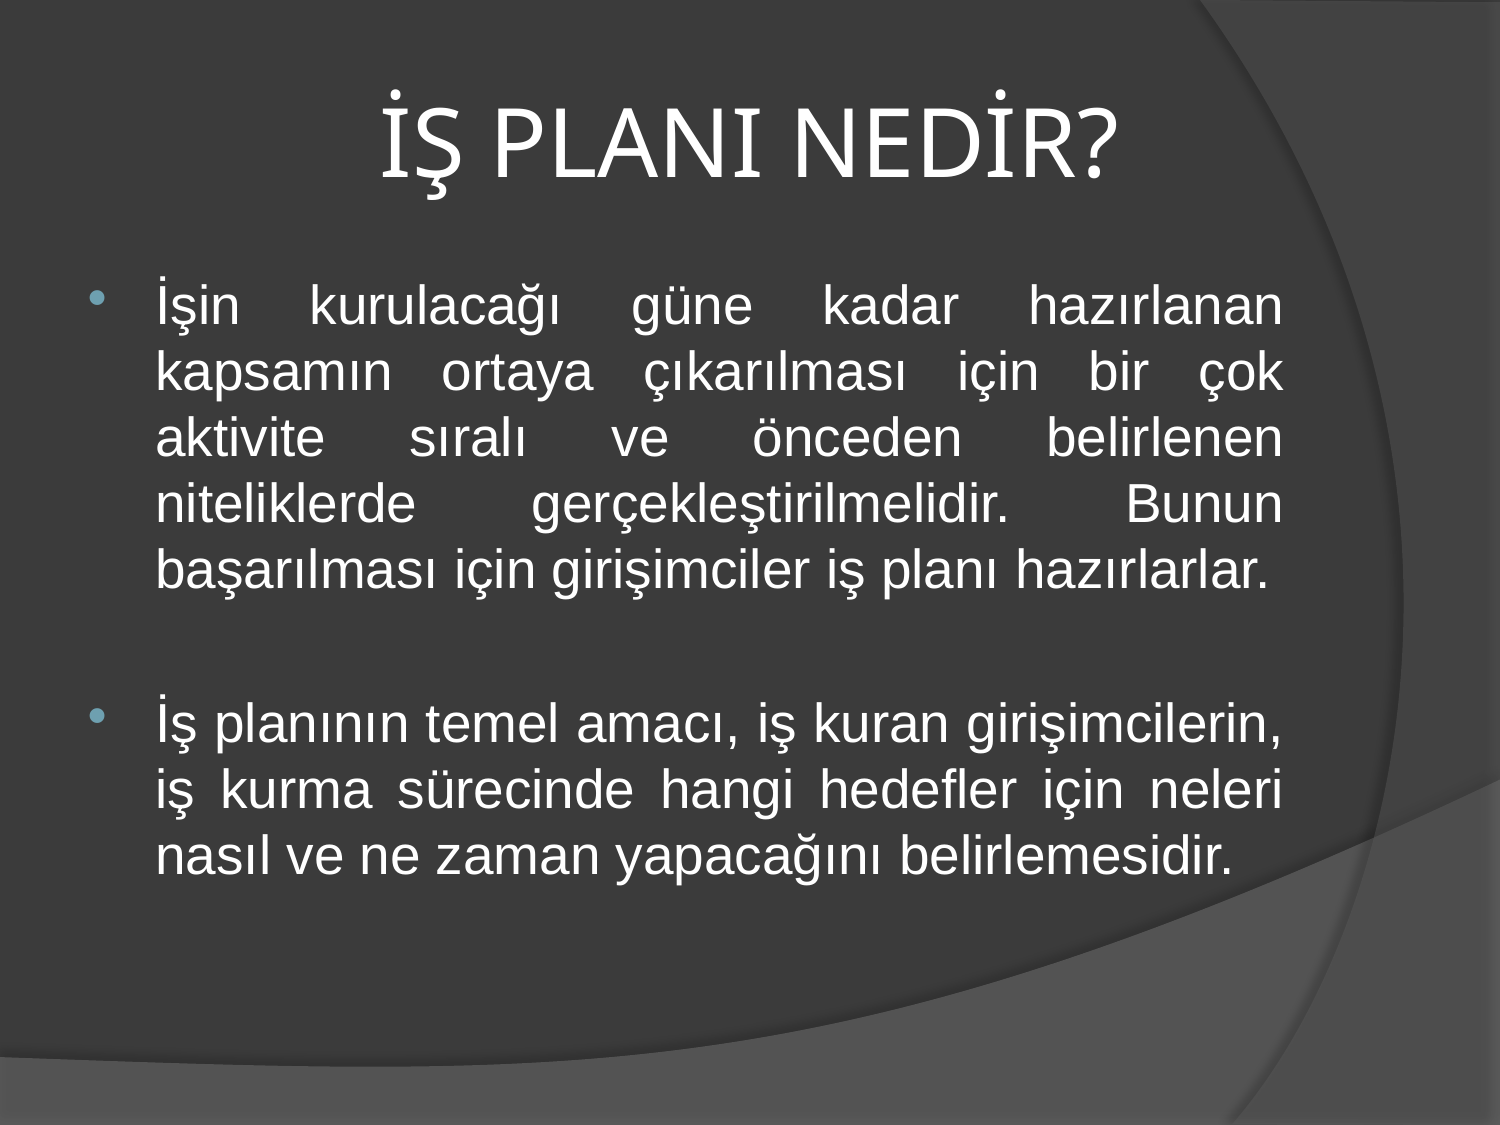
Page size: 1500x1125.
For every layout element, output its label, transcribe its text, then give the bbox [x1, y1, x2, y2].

title İŞ PLANI NEDİR? [371, 45, 1300, 233]
list İşin kurulacağı güne kadar hazırlanan kapsamın ortaya çıkarılması için bir çok aktivite sıralı ve önceden belirlenen niteliklerde gerçekleştirilmelidir. Bunun başarılması için girişimciler iş planı hazırlarlar. İş planının temel amacı, iş kuran girişimcilerin, iş kurma sürecinde hangi hedefler için neleri nasıl ve ne zaman yapacağını belirlemesidir. [75, 262, 1300, 1005]
